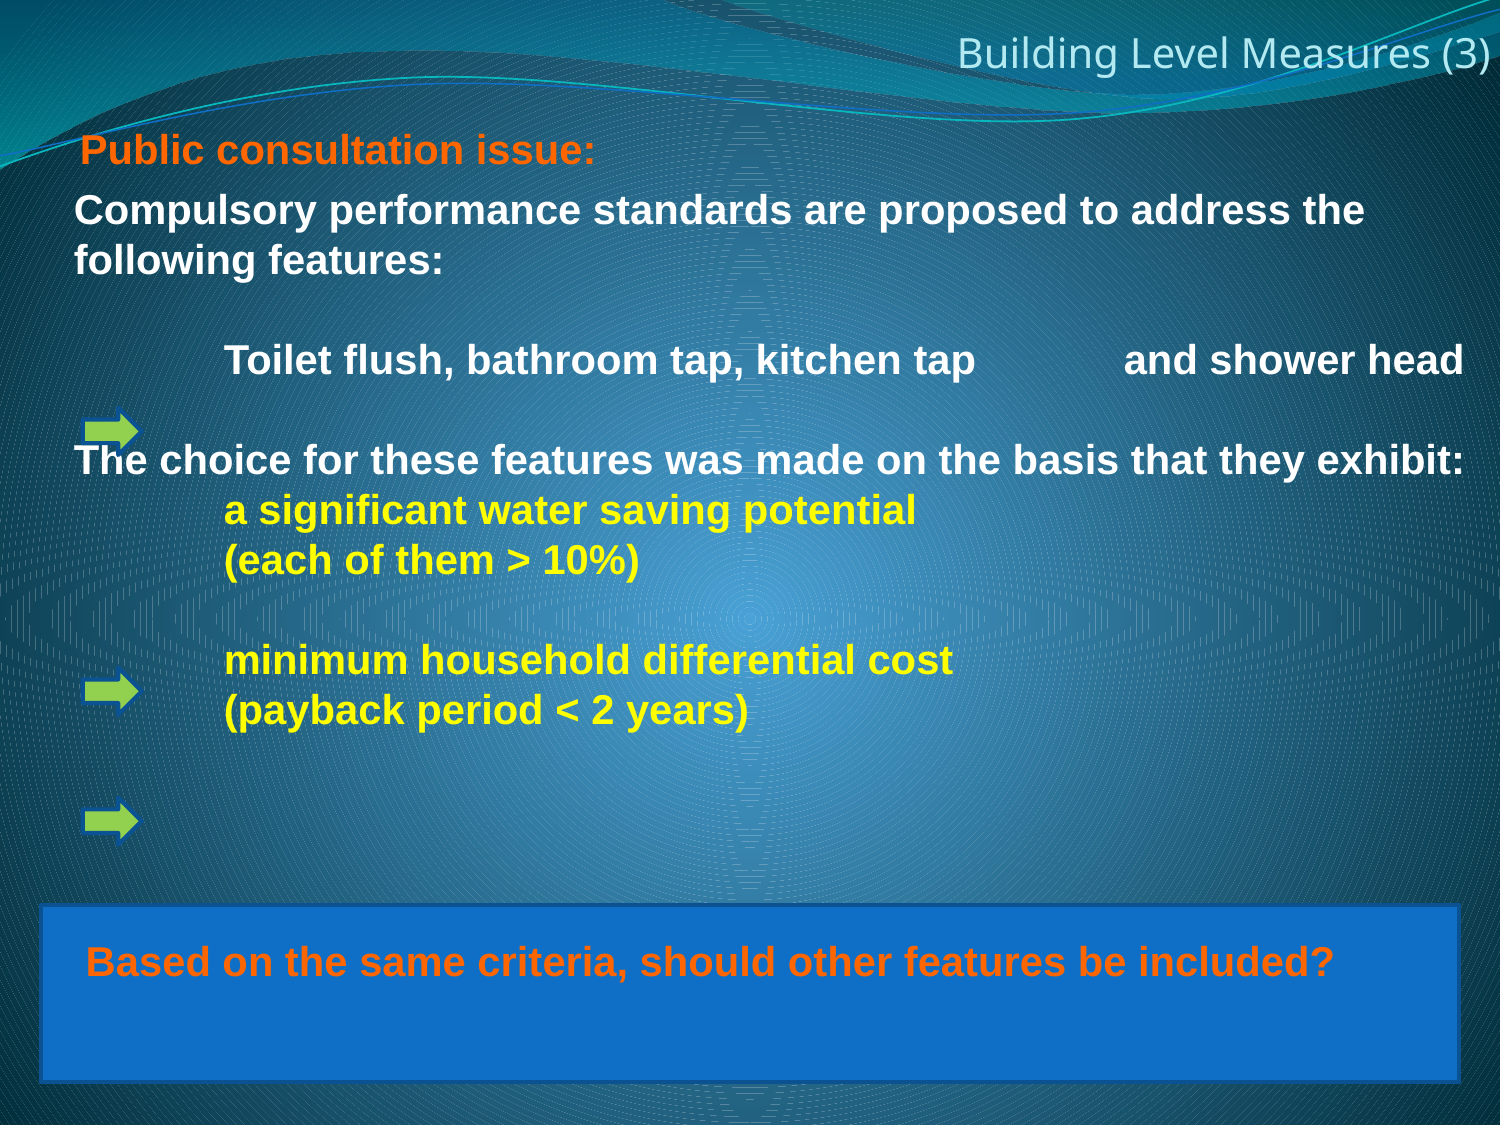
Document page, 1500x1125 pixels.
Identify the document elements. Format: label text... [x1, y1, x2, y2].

text_box [80, 795, 144, 847]
text_box Compulsory performance standards are proposed to address the following features: Toilet flush, bathroom tap, kitchen tap and shower head The choice for these features was made on the basis that they exhibit: a significant water saving potential (each of them > 10%) minimum household differential cost (payback period < 2 years) [59, 175, 1495, 901]
text_box [39, 903, 1461, 1084]
text_box Public consultation issue: [65, 115, 1418, 175]
text_box [80, 405, 144, 457]
text_box [80, 665, 144, 717]
text_box Based on the same criteria, should other features be included? [70, 927, 1430, 993]
text_box Building Level Measures (3) [383, 19, 1500, 84]
